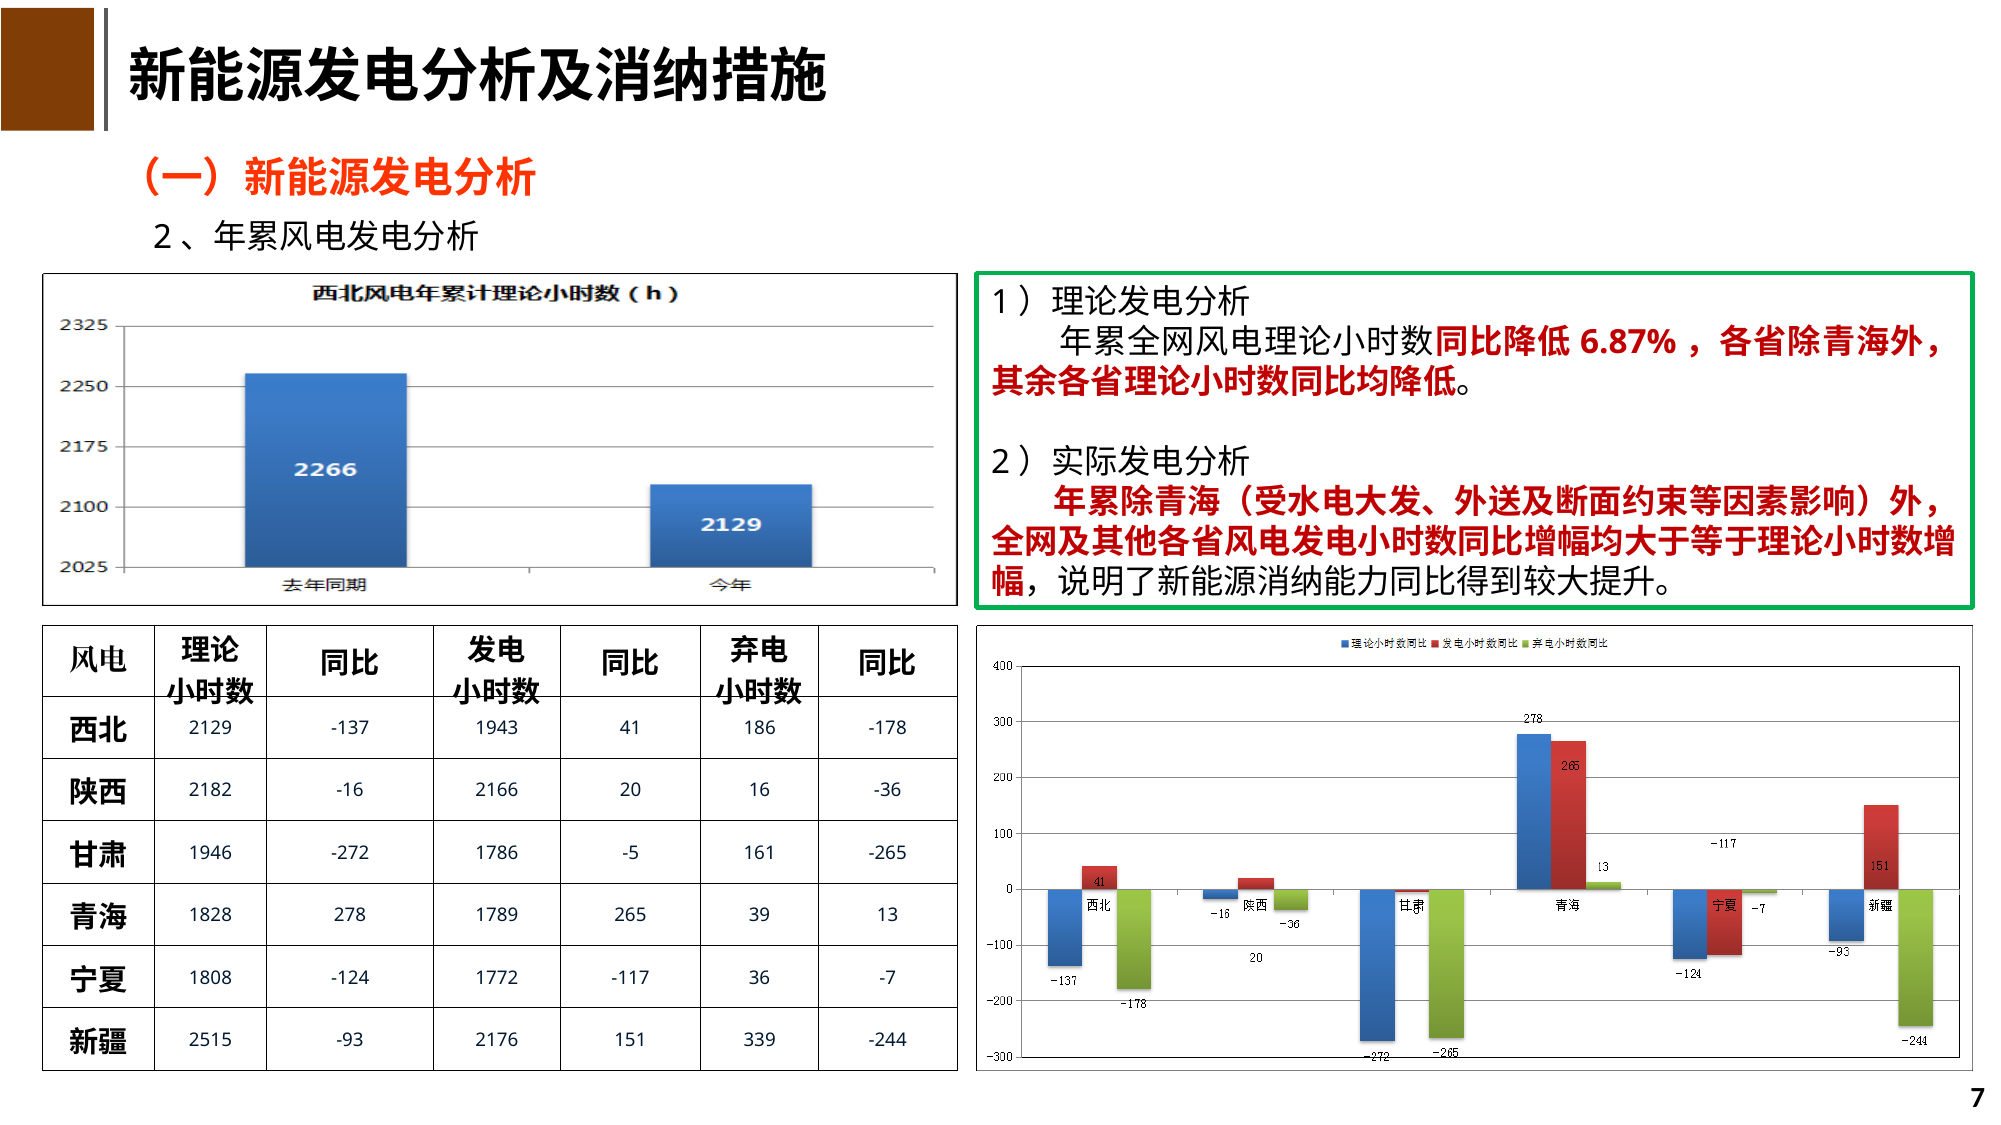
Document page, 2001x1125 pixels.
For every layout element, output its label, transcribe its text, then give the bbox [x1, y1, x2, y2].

table_cell -117 [561, 946, 700, 1007]
table_cell 2166 [434, 759, 560, 820]
table_cell 20 [561, 759, 700, 820]
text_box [1, 7, 106, 131]
text_box 2、年累风电发电分析 [137, 207, 540, 263]
table_cell 2176 [434, 1008, 560, 1070]
table_cell 161 [701, 821, 818, 883]
table_cell -137 [267, 697, 433, 758]
table_cell 1808 [155, 946, 266, 1007]
table_cell 41 [561, 697, 700, 758]
table_cell -16 [267, 759, 433, 820]
text_box （一）新能源发电分析 [2, 133, 1802, 217]
table_cell 陕西 [43, 759, 154, 820]
table_cell 1789 [434, 884, 560, 945]
table_cell 西北 [43, 697, 154, 758]
table_cell 278 [267, 884, 433, 945]
table_cell -272 [267, 821, 433, 883]
table_cell 13 [819, 884, 957, 945]
picture [976, 625, 1973, 1071]
table_header 同比 [561, 626, 700, 696]
table_cell -265 [819, 821, 957, 883]
table_cell -36 [819, 759, 957, 820]
table_header 同比 [819, 626, 957, 696]
table_cell 2515 [155, 1008, 266, 1070]
table_cell 甘肃 [43, 821, 154, 883]
picture [42, 273, 958, 606]
table_cell -178 [819, 697, 957, 758]
table_cell 2129 [155, 697, 266, 758]
table_header 风电 [43, 626, 154, 696]
table_cell 新疆 [43, 1008, 154, 1070]
table_cell -124 [267, 946, 433, 1007]
table_cell 265 [561, 884, 700, 945]
text_box 新能源发电分析及消纳措施 [113, 30, 1926, 186]
table_header 同比 [267, 626, 433, 696]
table_header 弃电 小时数 [701, 626, 818, 696]
table_cell 151 [561, 1008, 700, 1070]
table_header 发电 小时数 [434, 626, 560, 696]
text_box 1）理论发电分析 年累全网风电理论小时数同比降低6.87%，各省除青海外，其余各省理论小时数同比均降低。 2）实际发电分析 年累除青海（受水电大发、外送及断面约束等因素影响）外，全网及其他各省风电发电小时数同比增幅均大于等于理论小时数增幅，说明了新能源消纳能力同比得到较大提升。 [976, 273, 1973, 608]
table_cell 1828 [155, 884, 266, 945]
table_cell -7 [819, 946, 957, 1007]
table_cell 青海 [43, 884, 154, 945]
table_cell 186 [701, 697, 818, 758]
table_cell 1943 [434, 697, 560, 758]
text_box [1533, 1070, 2000, 1125]
table_cell -5 [561, 821, 700, 883]
table_cell 1772 [434, 946, 560, 1007]
table_cell 2182 [155, 759, 266, 820]
table_cell 339 [701, 1008, 818, 1070]
table_cell -93 [267, 1008, 433, 1070]
table_cell 1946 [155, 821, 266, 883]
table_cell 39 [701, 884, 818, 945]
table_header 理论 小时数 [155, 626, 266, 696]
table_cell -244 [819, 1008, 957, 1070]
table_cell 1786 [434, 821, 560, 883]
table_cell 16 [701, 759, 818, 820]
table_cell 宁夏 [43, 946, 154, 1007]
table_cell 36 [701, 946, 818, 1007]
